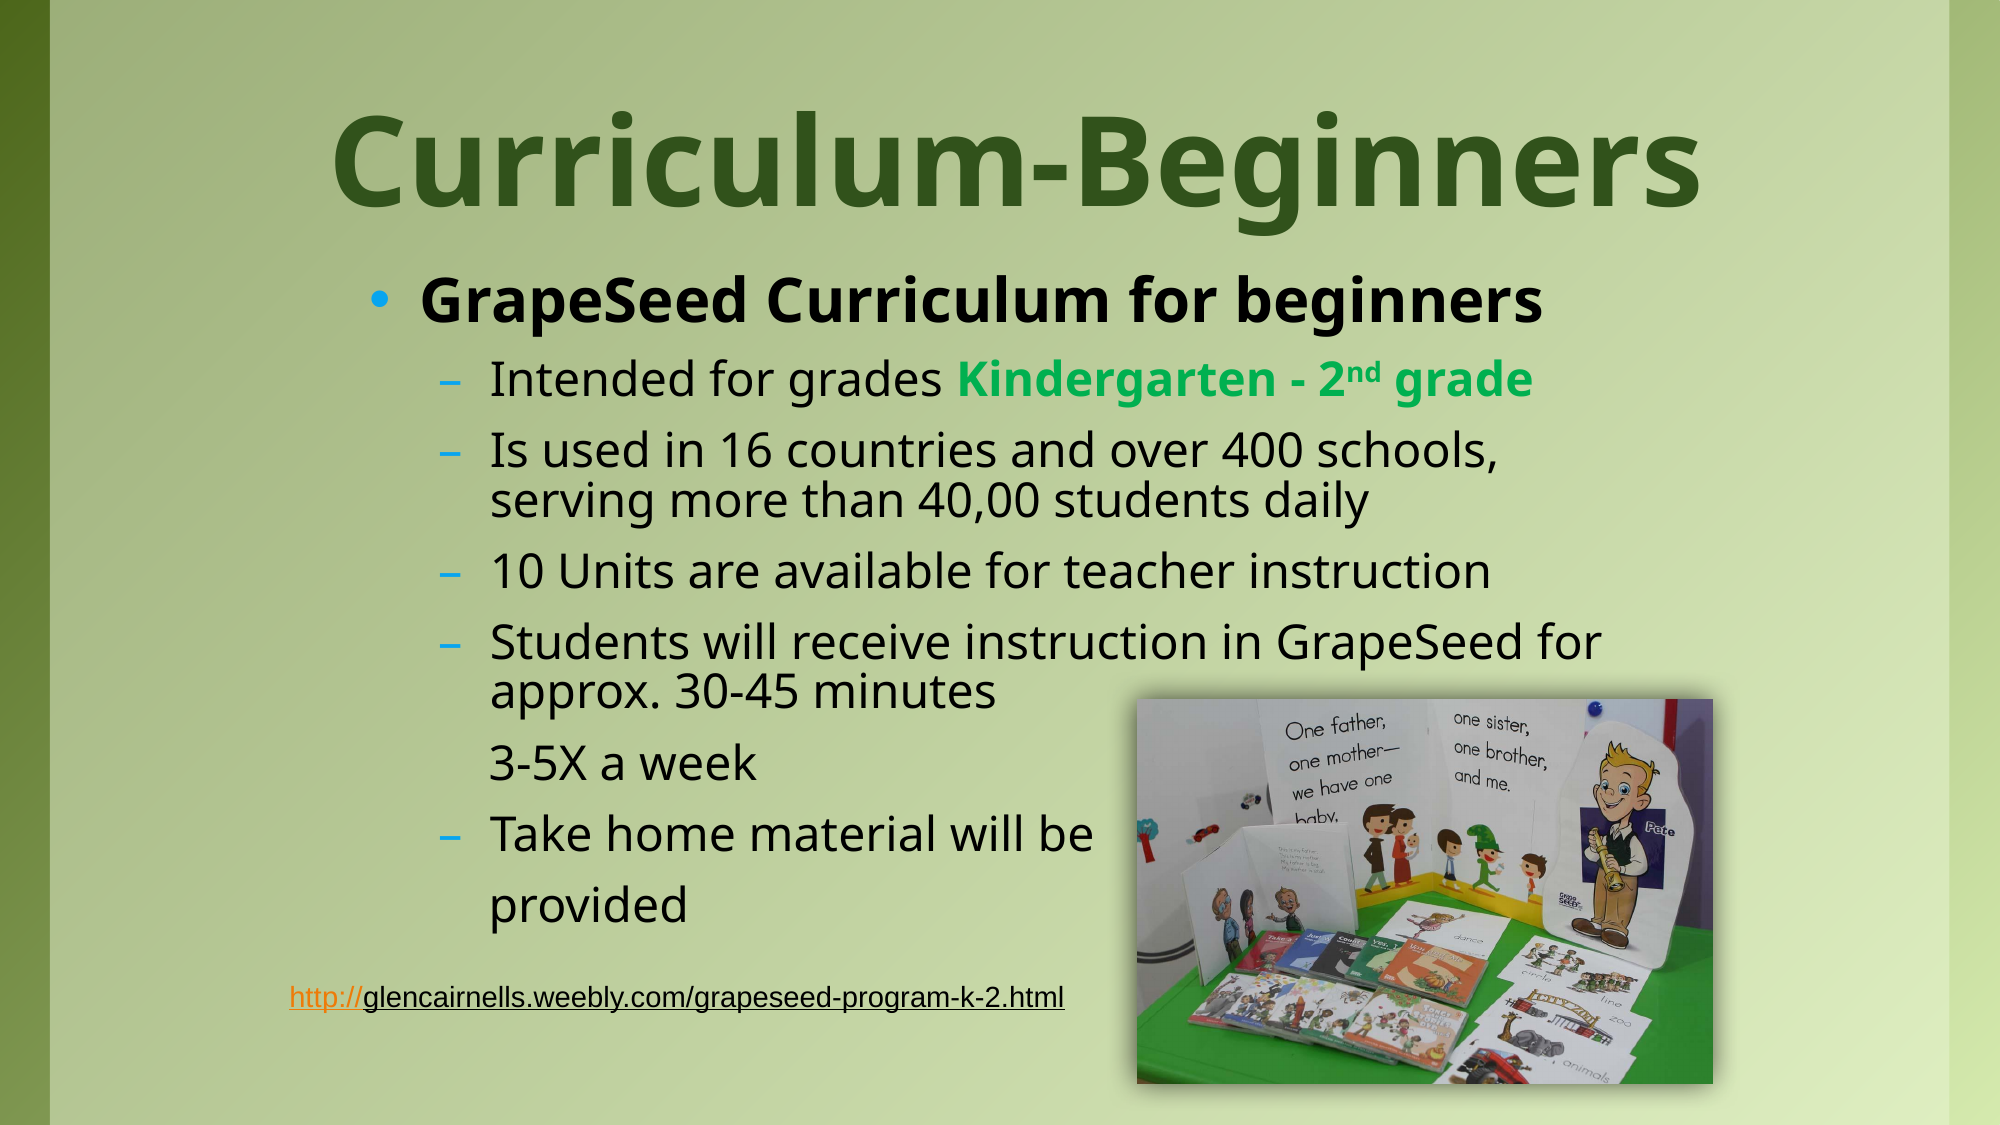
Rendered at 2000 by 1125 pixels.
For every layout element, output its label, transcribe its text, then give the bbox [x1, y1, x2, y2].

picture [1136, 699, 1713, 1084]
list GrapeSeed Curriculum for beginners Intended for grades Kindergarten - 2nd grade Is used in 16 countries and over 400 schools, serving more than 40,00 students daily 10 Units are available for teacher instruction Students will receive instruction in GrapeSeed for approx. 30-45 minutes 3-5X a week Take home material will be provided [349, 262, 1638, 996]
title Curriculum-Beginners [183, 12, 1850, 242]
text_box http://glencairnells.weebly.com/grapeseed-program-k-2.html [274, 970, 1081, 1021]
